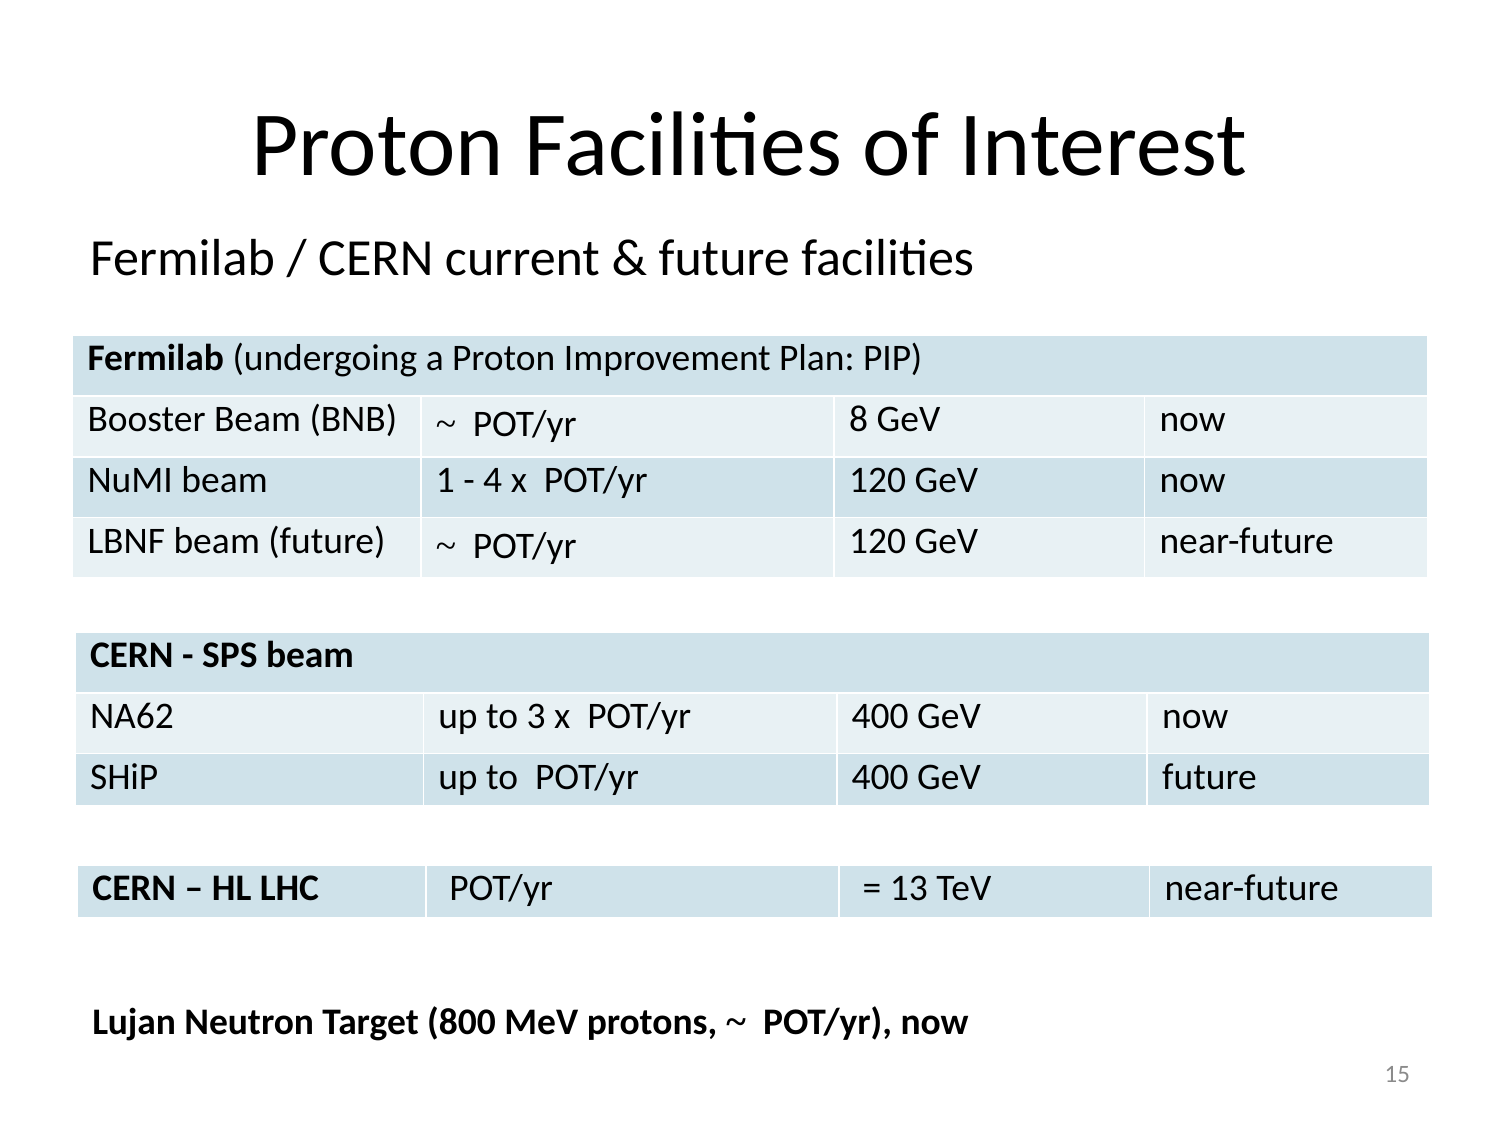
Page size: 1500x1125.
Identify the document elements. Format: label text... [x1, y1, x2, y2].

list Fermilab / CERN current & future facilities [75, 229, 1425, 972]
title Proton Facilities of Interest [75, 45, 1425, 229]
slide_number 15 [1074, 1042, 1425, 1103]
